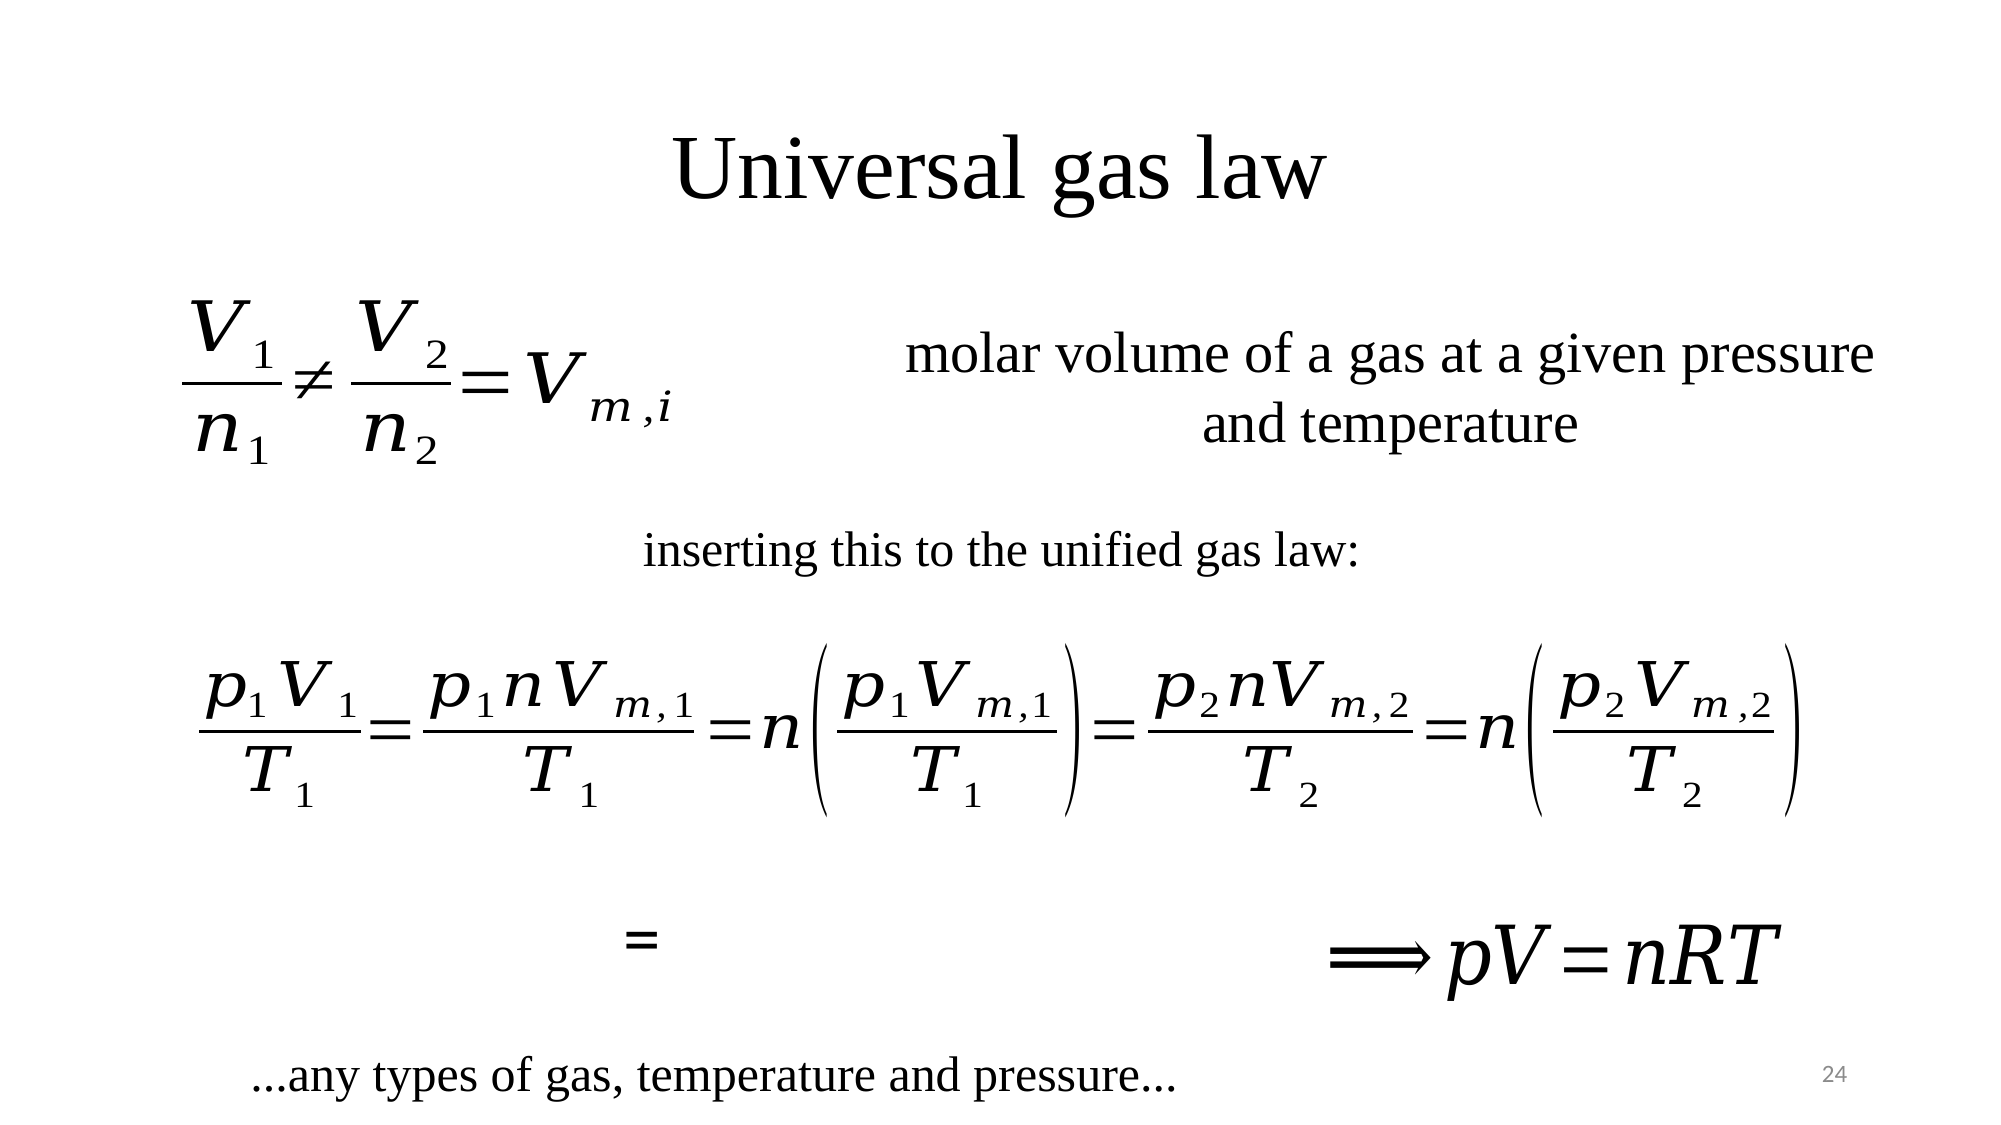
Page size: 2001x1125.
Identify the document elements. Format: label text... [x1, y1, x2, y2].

text_box inserting this to the unified gas law: [627, 509, 1376, 585]
text_box ...any types of gas, temperature and pressure... [235, 1034, 1193, 1110]
title Universal gas law [137, 59, 1863, 278]
slide_number 24 [1412, 1042, 1863, 1103]
text_box molar volume of a gas at a given pressure and temperature [852, 306, 1930, 462]
